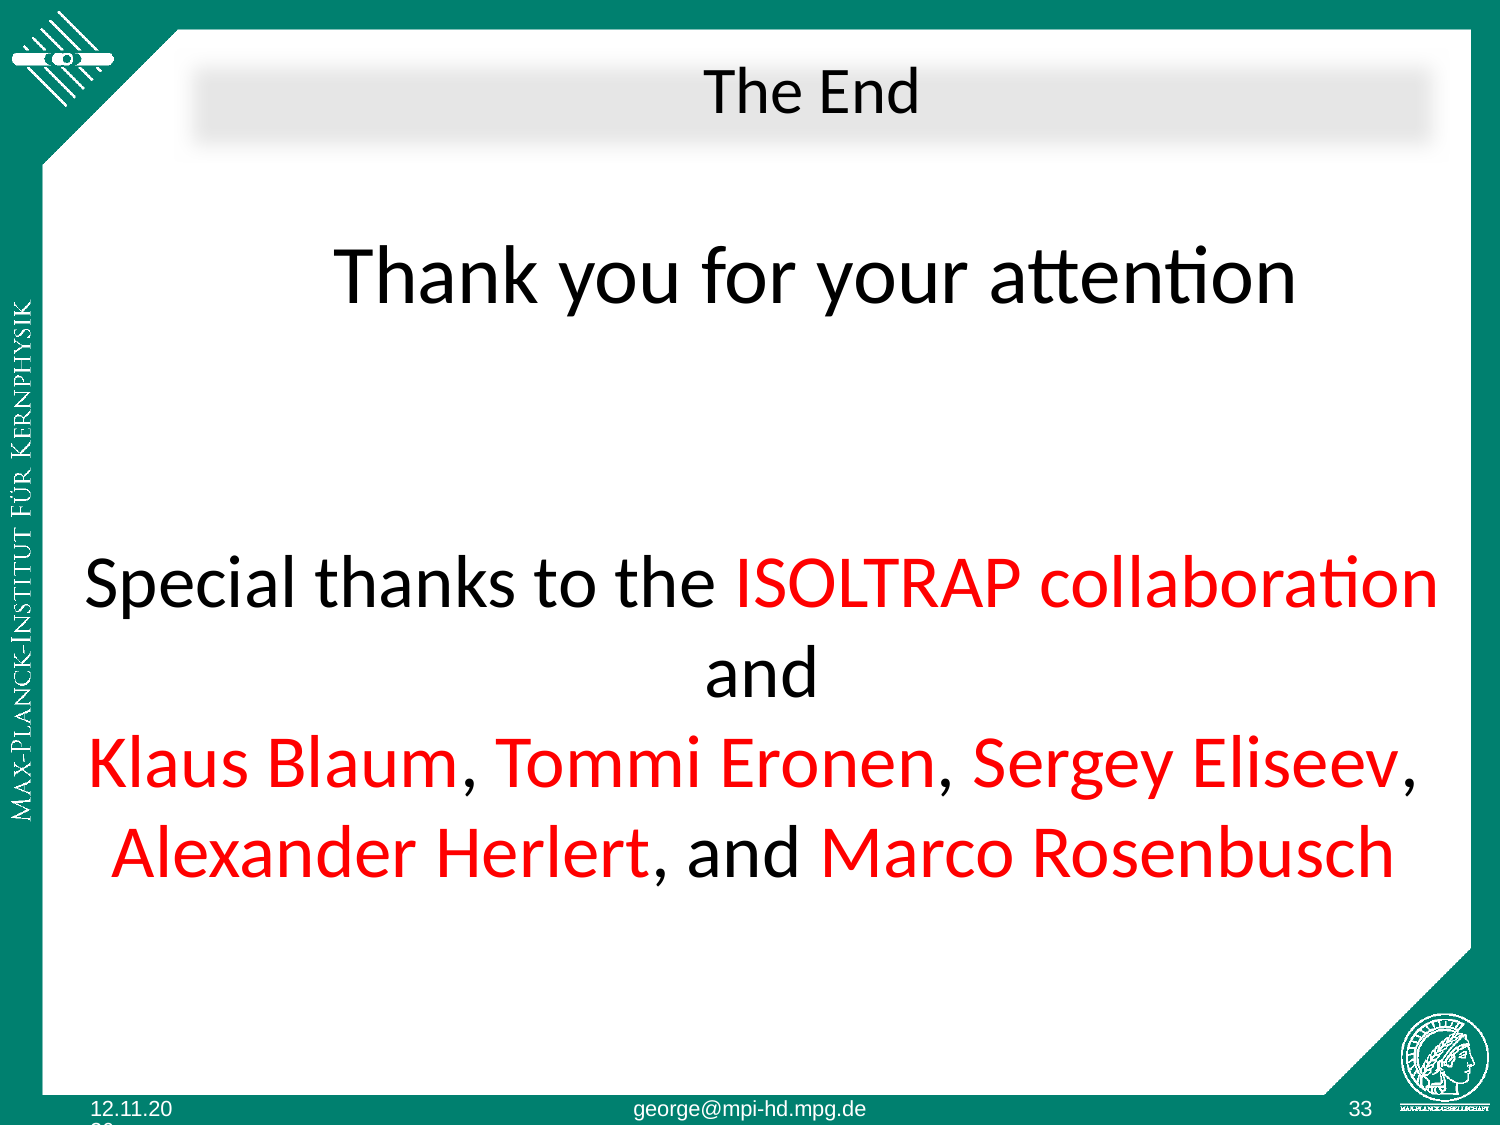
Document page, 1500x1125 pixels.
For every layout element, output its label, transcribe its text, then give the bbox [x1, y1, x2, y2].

footer george@mpi-hd.mpg.de [512, 1087, 988, 1125]
slide_number 33 [1299, 1086, 1388, 1125]
text_box From Counting to Position Sensitivity [202, 76, 1426, 138]
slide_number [74, 1087, 188, 1125]
text_box The End [206, 81, 1421, 134]
picture [0, 0, 1500, 1125]
text_box Thank you for your attention [318, 212, 1314, 328]
text_box Special thanks to the ISOLTRAP collaboration and Klaus Blaum, Tommi Eronen, Sergey Eliseev, Alexander Herlert, and Marco Rosenbusch [69, 524, 1456, 900]
text_box Destructive time-of-flight detection [199, 74, 1428, 141]
